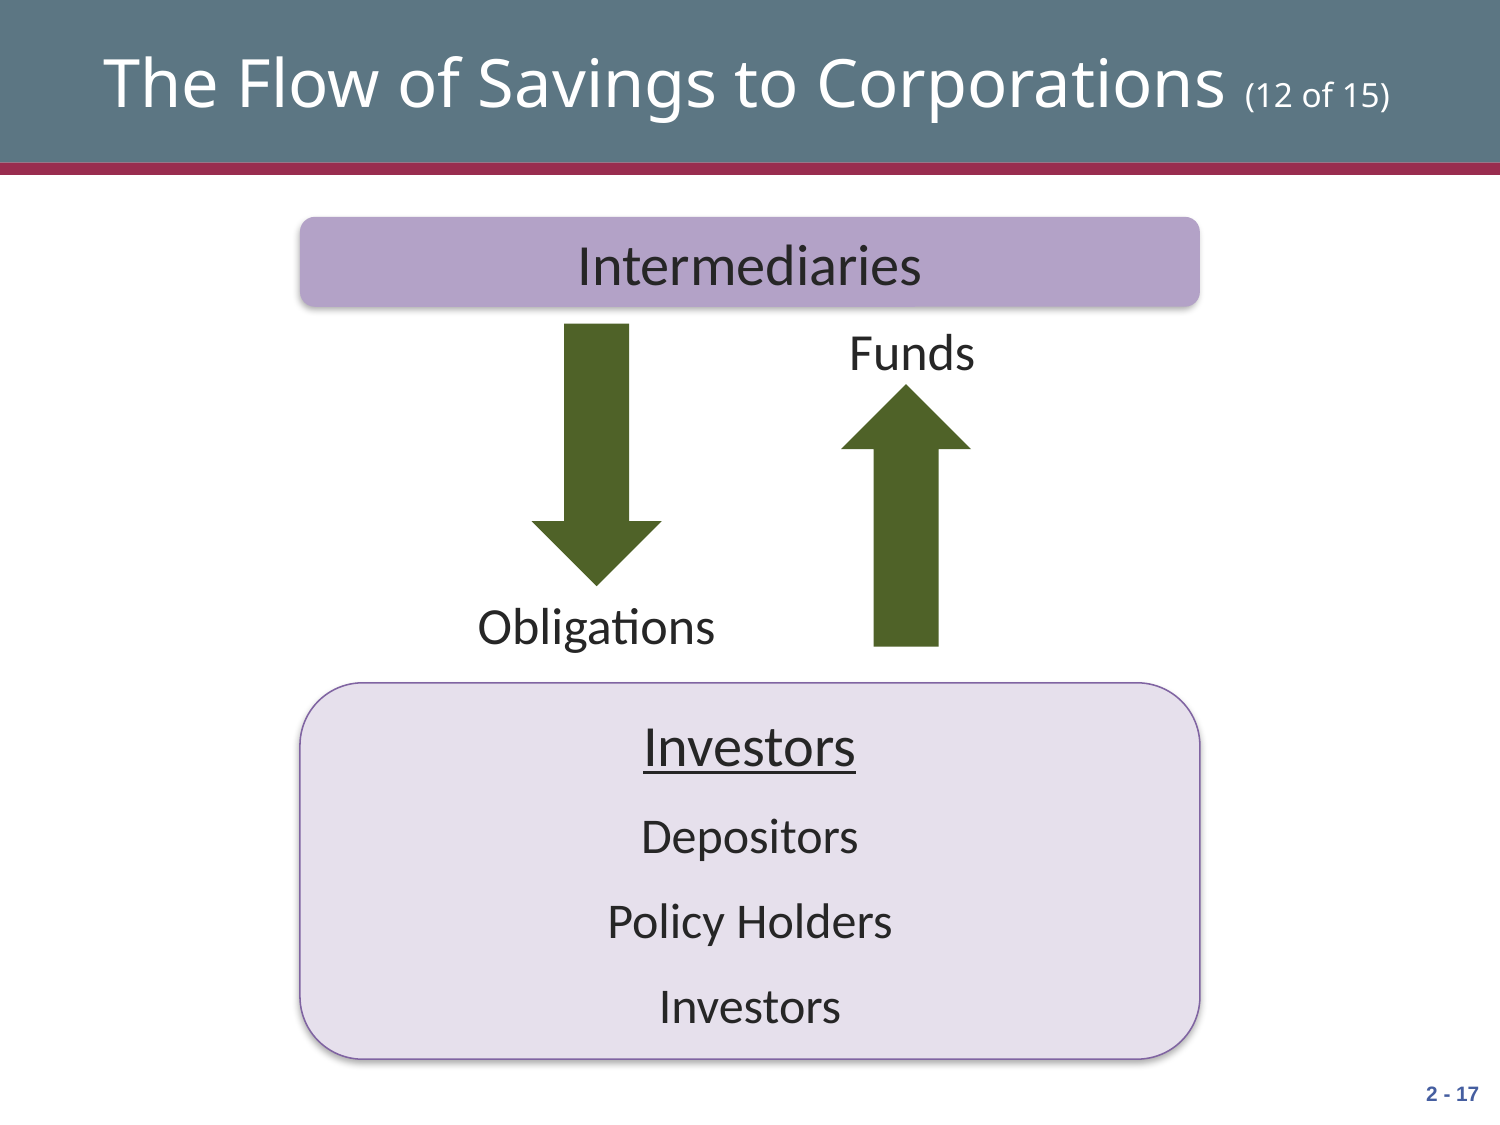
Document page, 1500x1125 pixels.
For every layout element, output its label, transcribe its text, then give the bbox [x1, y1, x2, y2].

title The Flow of Savings to Corporations (12 of 15) [37, 12, 1457, 150]
text_box [841, 384, 972, 647]
text_box Intermediaries [299, 216, 1200, 307]
text_box Obligations [462, 585, 731, 663]
text_box [531, 323, 662, 587]
text_box Funds [834, 311, 991, 389]
text_box Investors Depositors Policy Holders Investors [299, 682, 1200, 1060]
